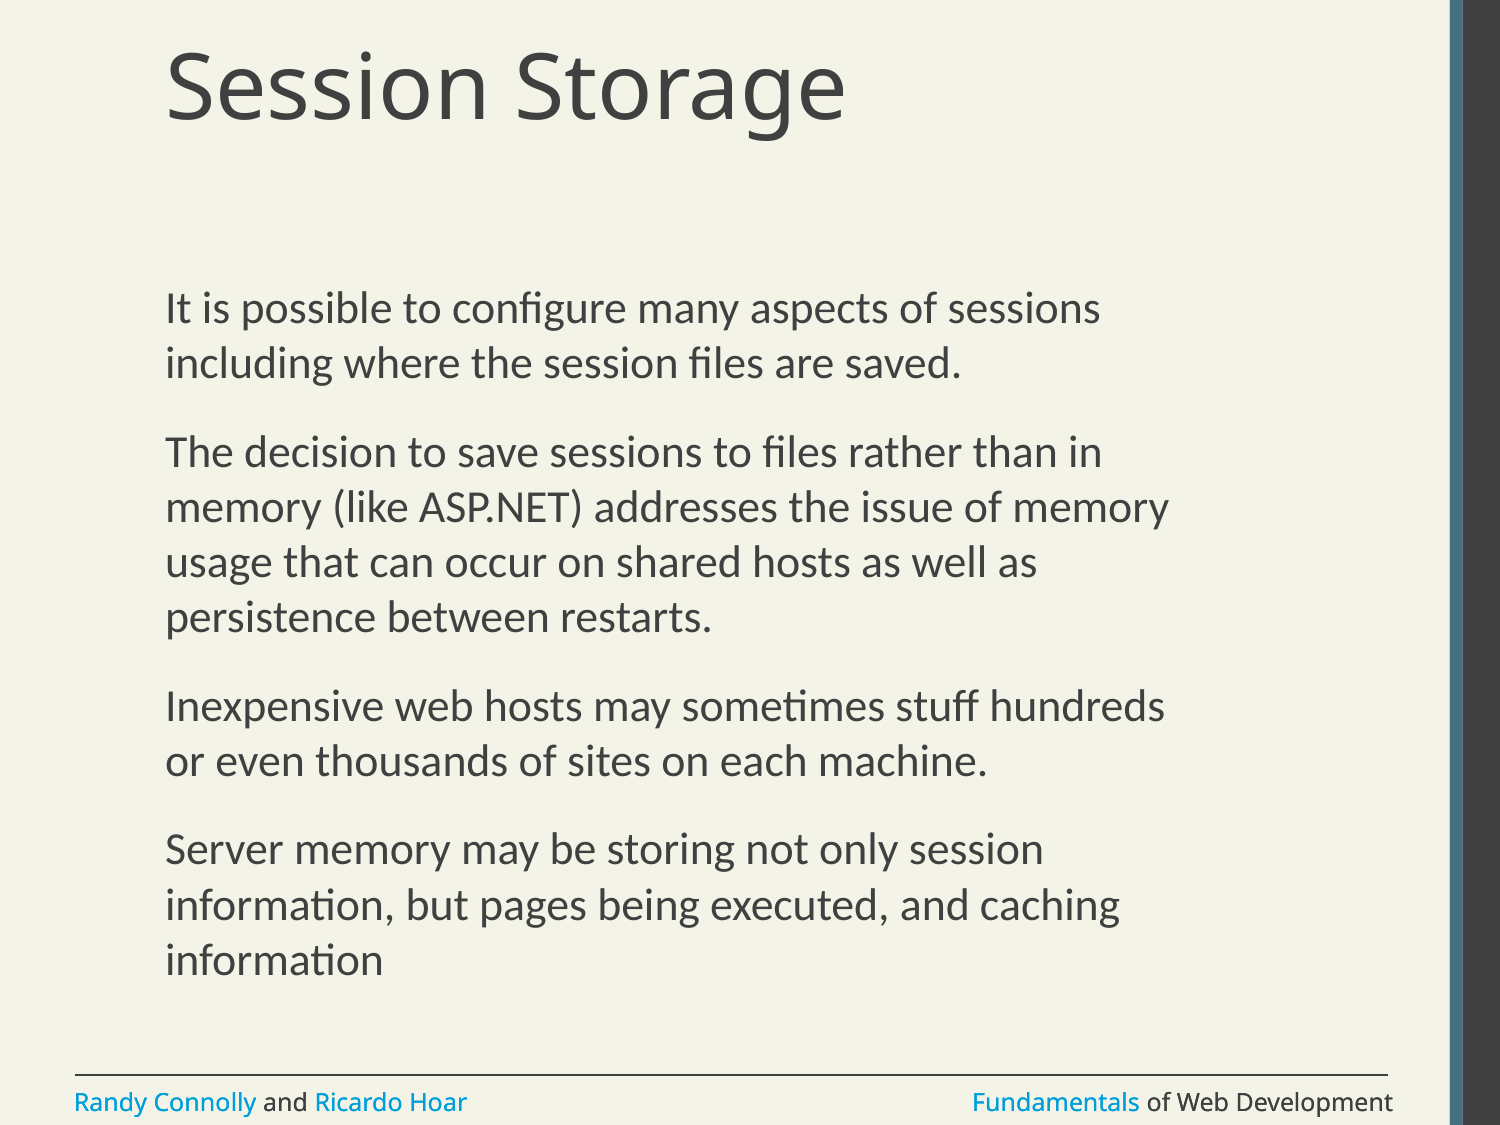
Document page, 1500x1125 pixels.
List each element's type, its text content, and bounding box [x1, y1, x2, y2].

title Session Storage [150, 20, 1425, 188]
list It is possible to configure many aspects of sessions including where the session files are saved. The decision to save sessions to files rather than in memory (like ASP.NET) addresses the issue of memory usage that can occur on shared hosts as well as persistence between restarts. Inexpensive web hosts may sometimes stuff hundreds or even thousands of sites on each machine. Server memory may be storing not only session information, but pages being executed, and caching information [150, 270, 1200, 1013]
